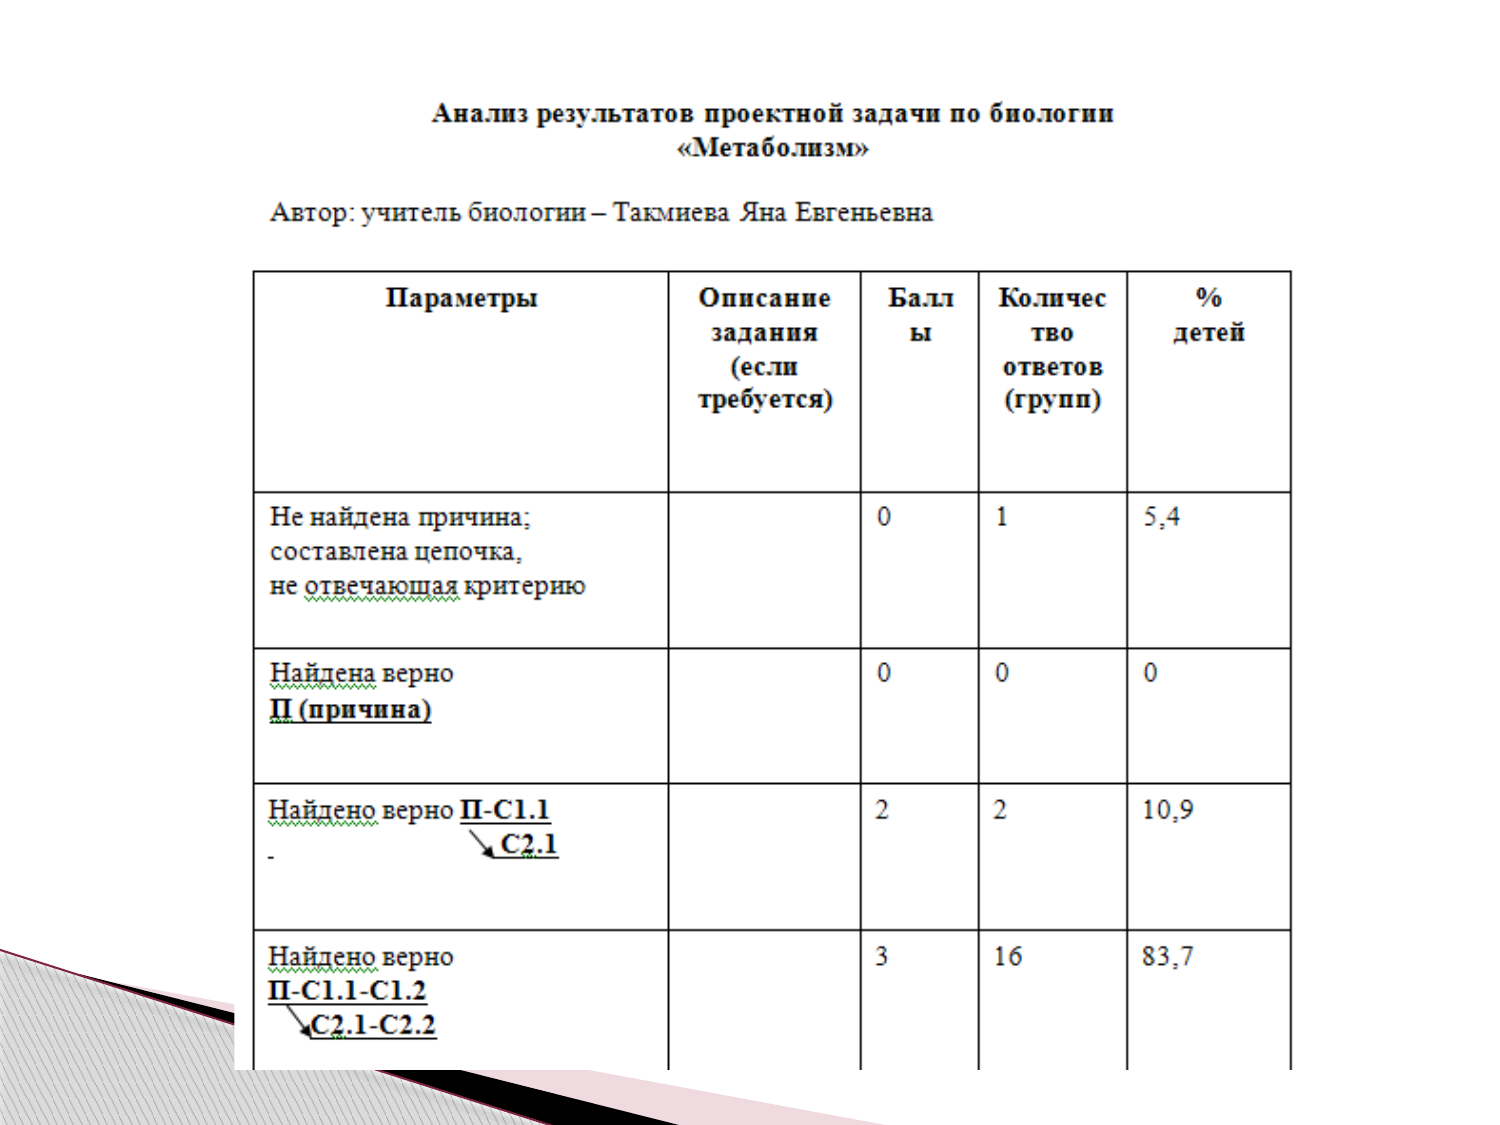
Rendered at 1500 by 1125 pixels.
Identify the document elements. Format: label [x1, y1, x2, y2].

picture [234, 70, 1348, 1070]
